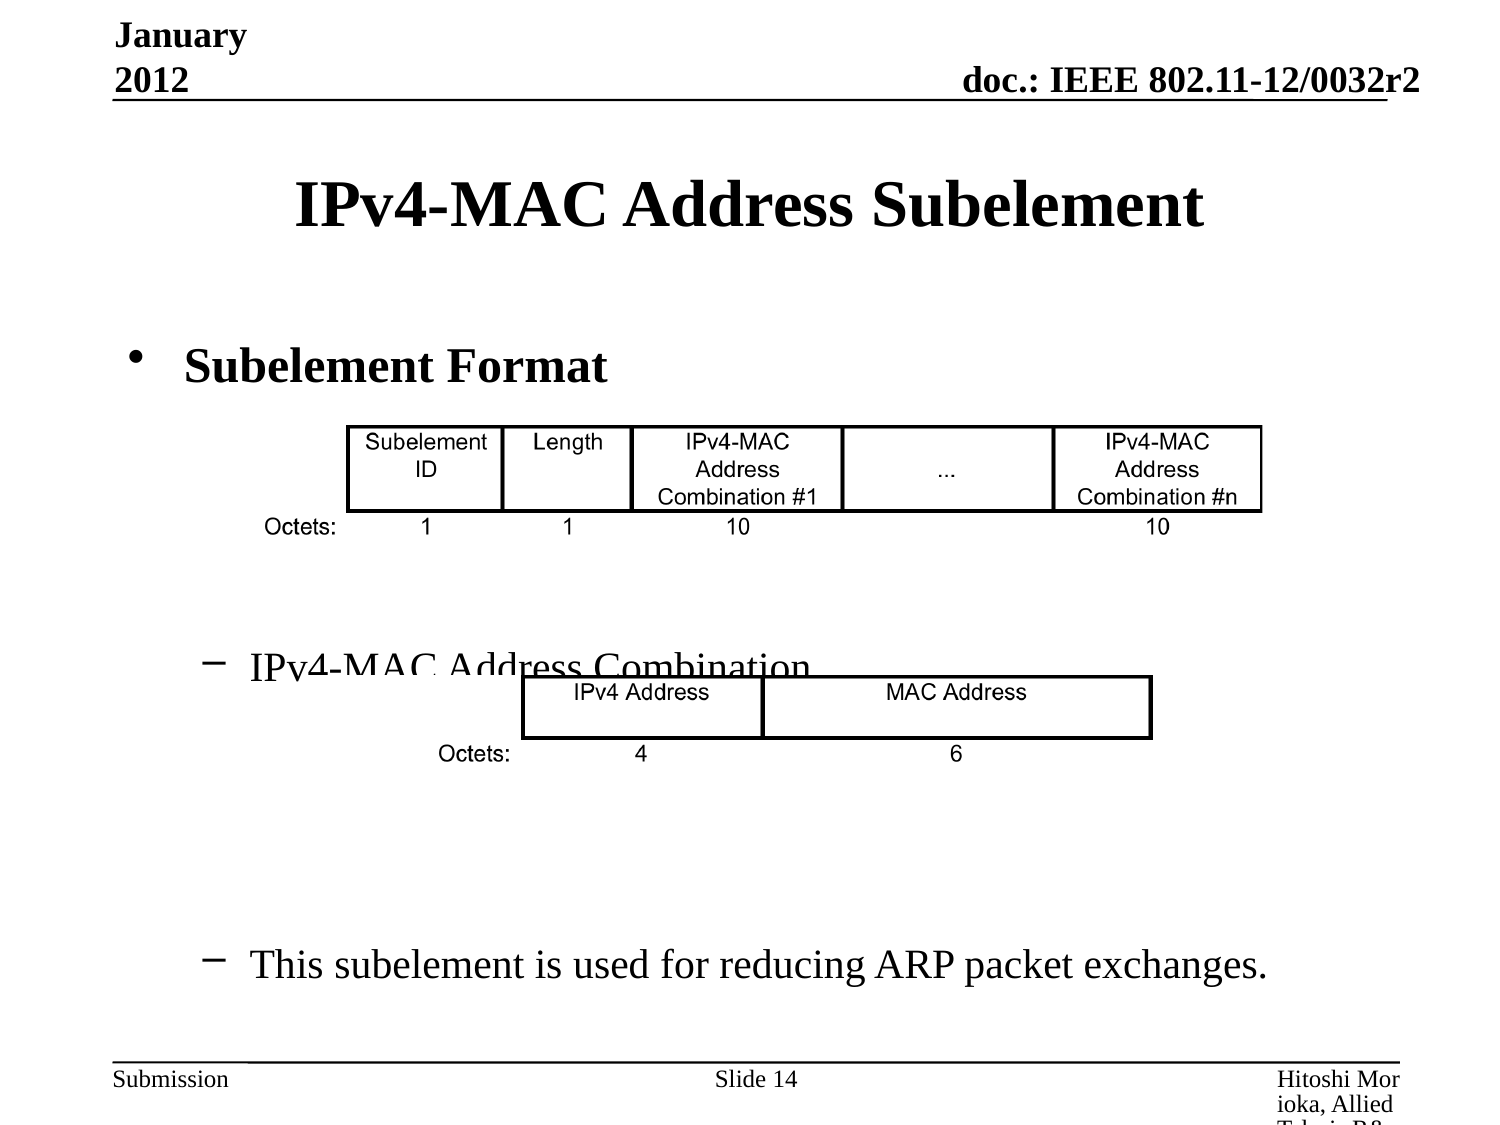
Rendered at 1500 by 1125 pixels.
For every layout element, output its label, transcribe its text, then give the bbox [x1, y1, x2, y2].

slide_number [114, 54, 272, 101]
slide_number Slide 14 [712, 1061, 800, 1093]
footer Hitoshi Morioka, Allied Telesis R&D Center [1276, 1061, 1402, 1093]
title IPv4-MAC Address Subelement [112, 112, 1388, 288]
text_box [237, 424, 1263, 567]
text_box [312, 674, 1261, 792]
list Subelement Format IPv4-MAC Address Combination This subelement is used for reducing ARP packet exchanges. [112, 324, 1388, 1001]
